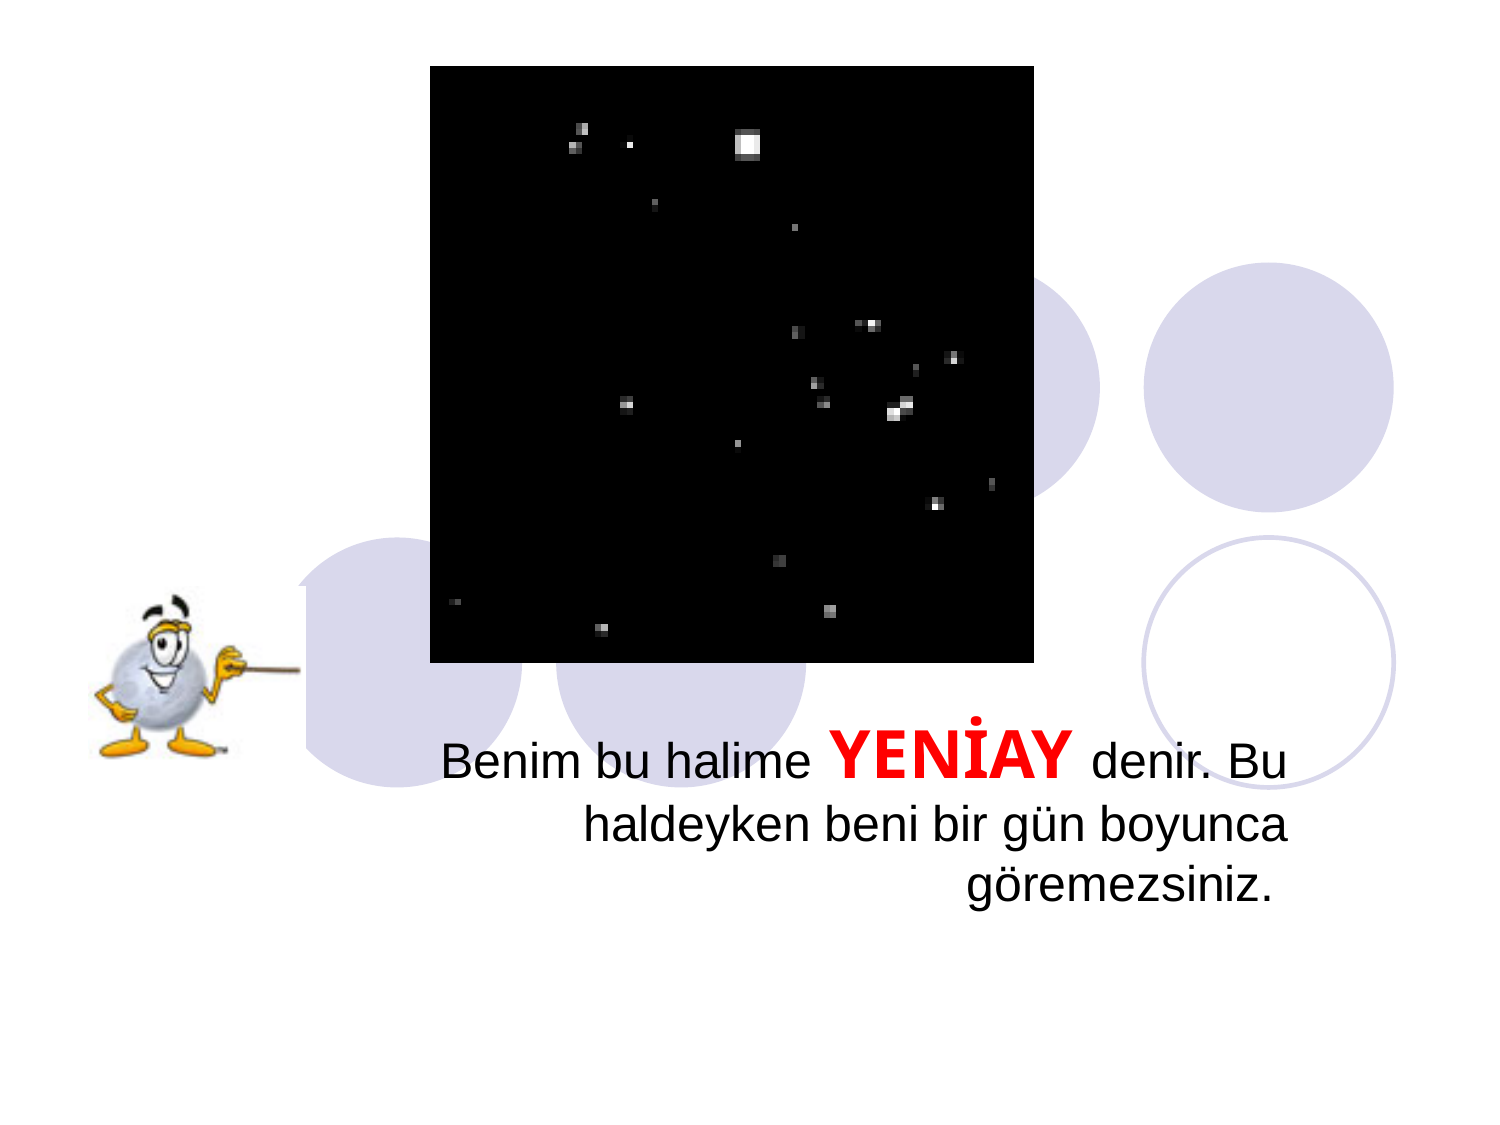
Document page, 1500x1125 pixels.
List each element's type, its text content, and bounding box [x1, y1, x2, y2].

picture [430, 66, 1034, 663]
subtitle Benim bu halime YENİAY denir. Bu haldeyken beni bir gün boyunca göremezsiniz. [253, 704, 1304, 992]
picture [88, 585, 307, 762]
